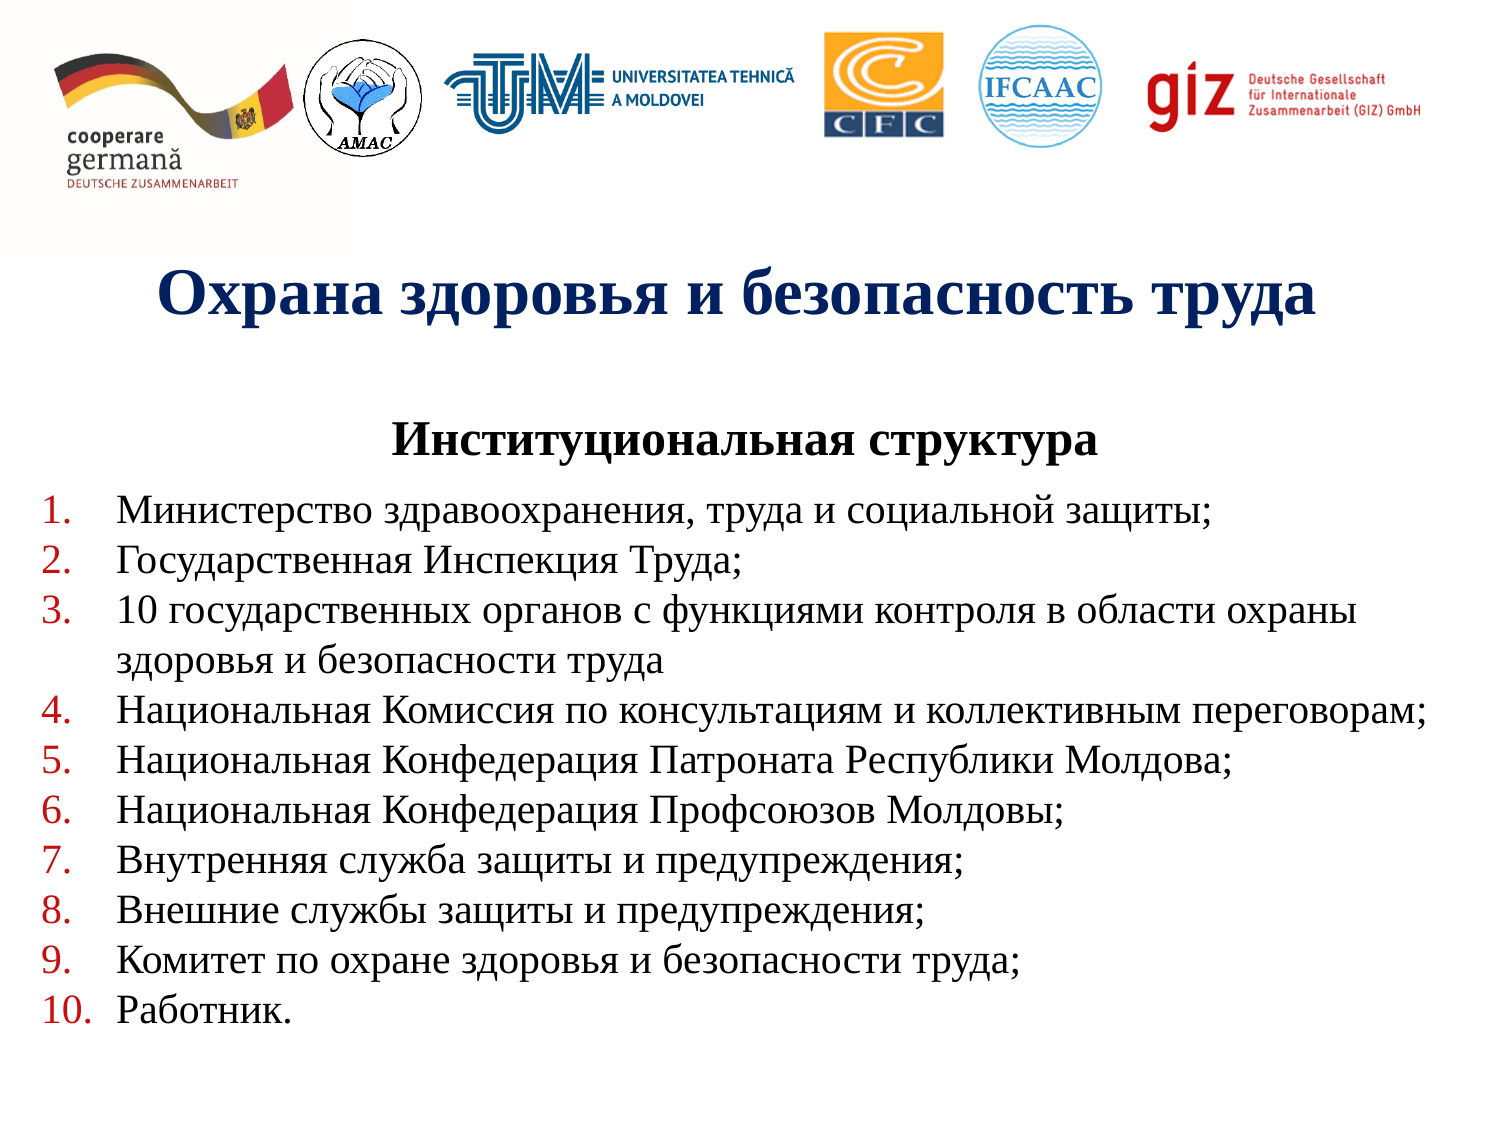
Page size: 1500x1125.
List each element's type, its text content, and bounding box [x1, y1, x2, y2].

picture [970, 16, 1109, 154]
picture [822, 23, 948, 149]
picture [0, 0, 422, 256]
title Охрана здоровья и безопасность труда [95, 239, 1380, 369]
picture [434, 47, 800, 140]
picture [1136, 55, 1435, 147]
list Институциональная структура Министерство здравоохранения, труда и социальной защиты; Государственная Инспекция Труда; 10 государственных органов с функциями контроля в области охраны здоровья и безопасности труда Национальная Комиссия по консультациям и коллективным переговорам; Национальная Конфедерация Патроната Республики Молдова; Национальная Конфедерация Профсоюзов Молдовы; Внутренняя служба защиты и предупреждения; Внешние службы защиты и предупреждения; Комитет по охране здоровья и безопасности труда; Работник. [25, 397, 1465, 1057]
